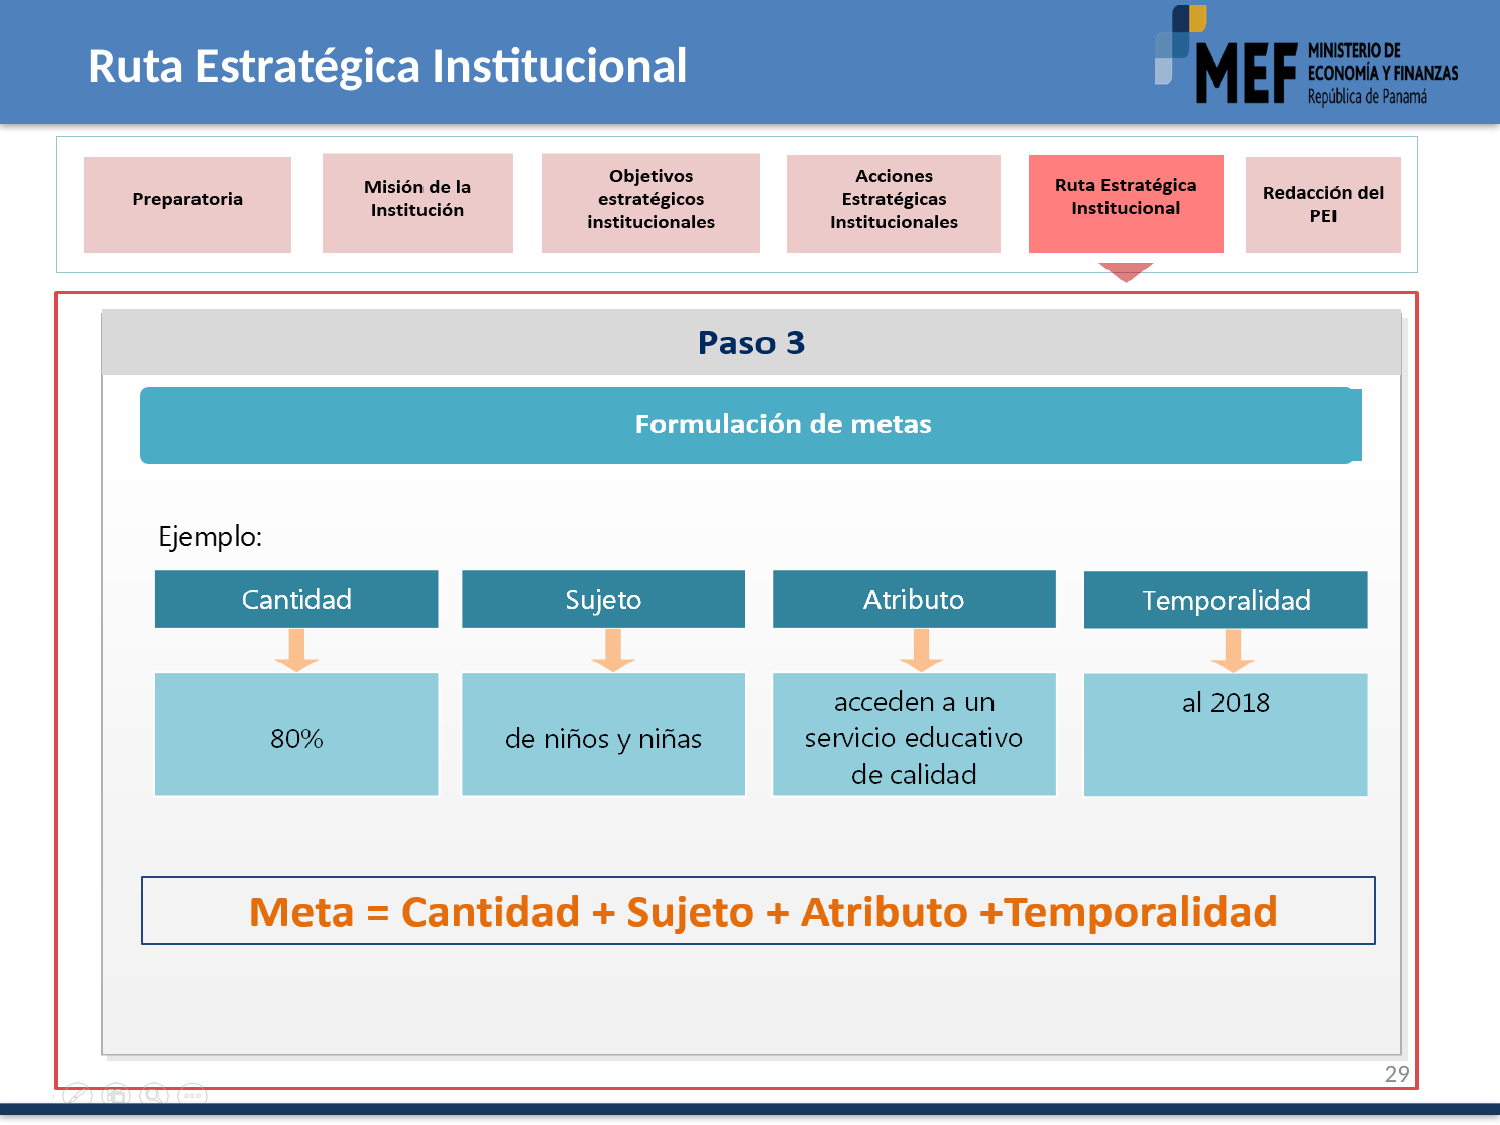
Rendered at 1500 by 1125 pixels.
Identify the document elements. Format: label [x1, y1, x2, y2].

text_box [0, 1103, 1500, 1116]
picture [1155, 5, 1458, 108]
text_box [0, 0, 1500, 125]
picture [52, 127, 1426, 1103]
